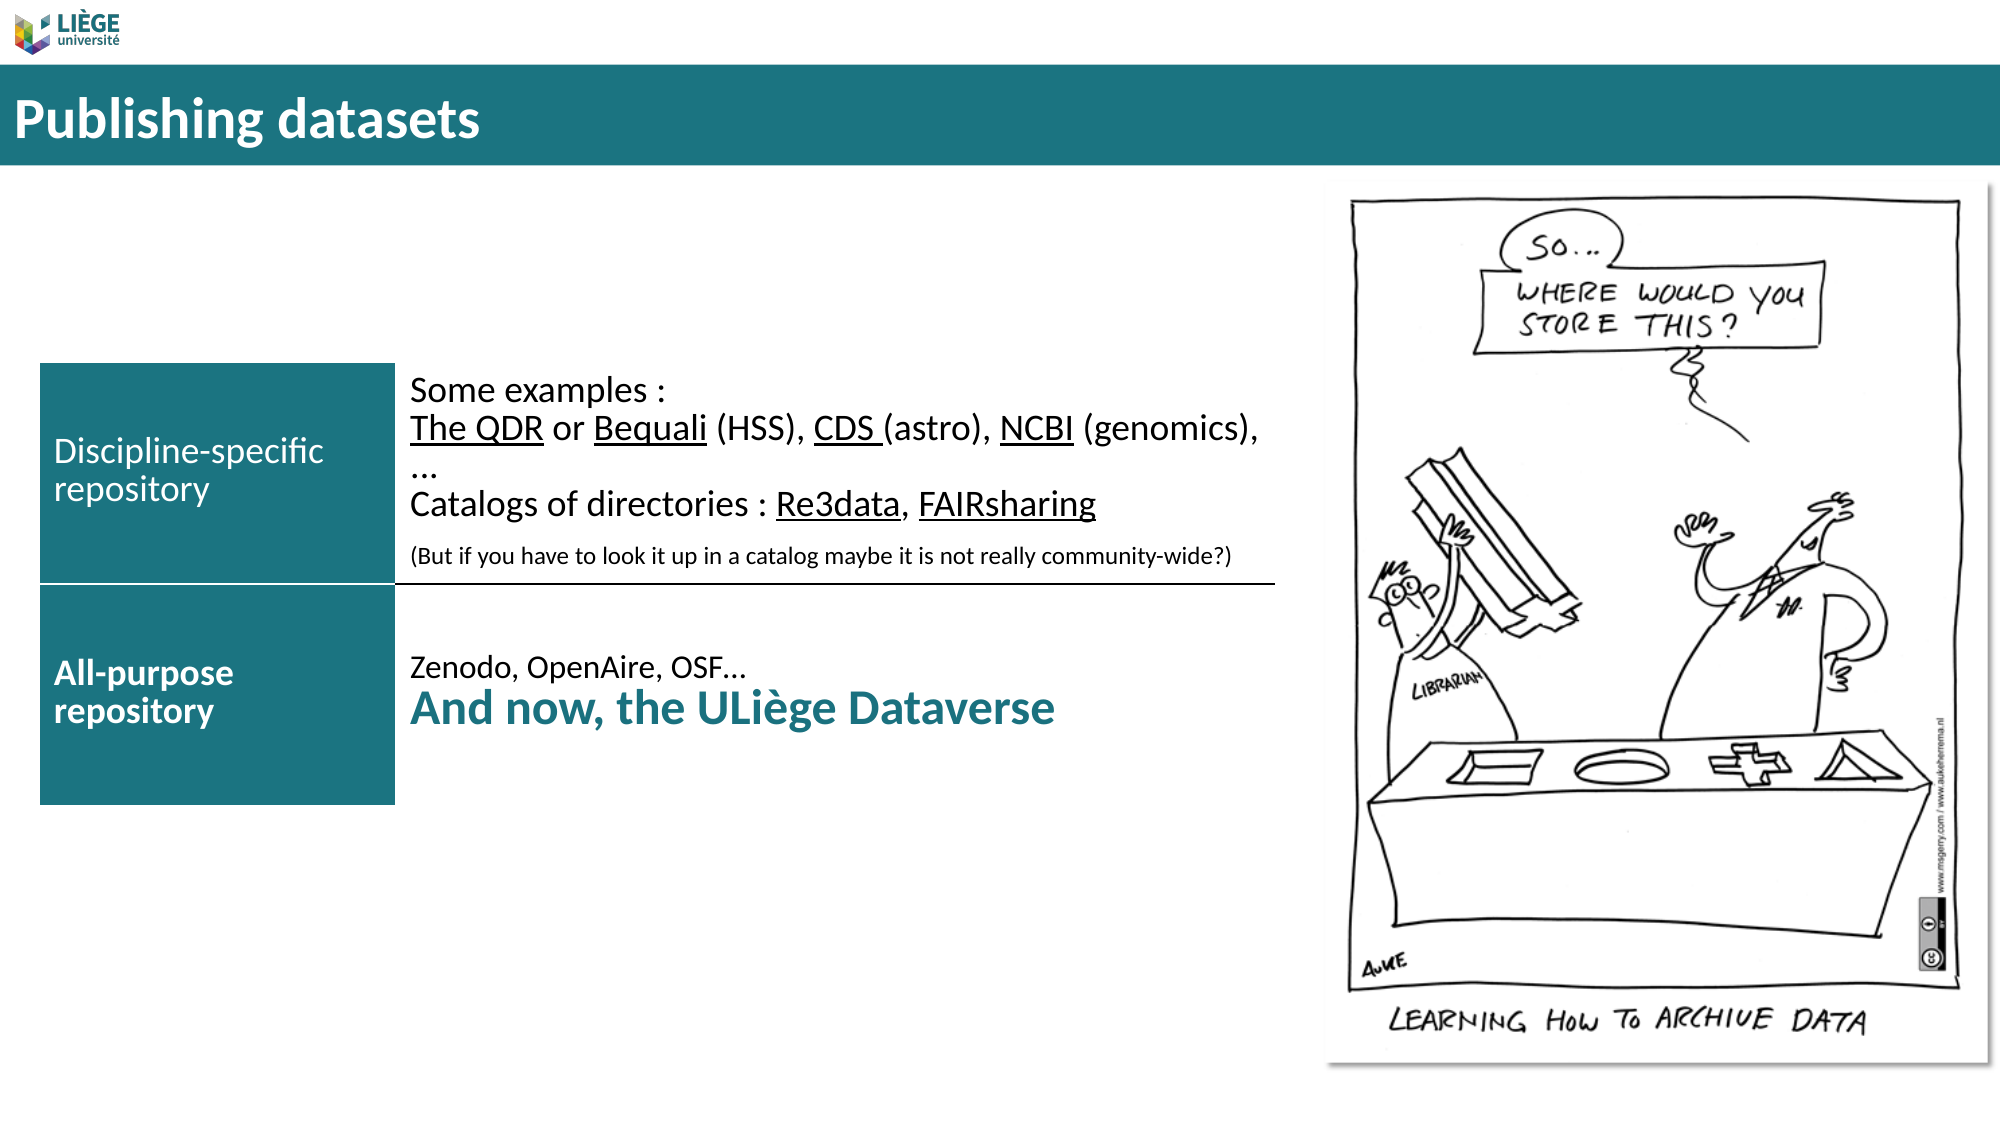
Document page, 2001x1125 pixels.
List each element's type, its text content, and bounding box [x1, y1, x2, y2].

picture [0, 0, 134, 65]
table_cell All-purpose repository [40, 585, 395, 805]
table_cell Zenodo, OpenAire, OSF… And now, the ULiège Dataverse [395, 585, 1275, 806]
picture [1321, 177, 2000, 1075]
table_header Some examples : The QDR or Bequali (HSS), CDS (astro), NCBI (genomics), ... Catalogs of directories : Re3data, FAIRsharing (But if you have to look it up in a catalog maybe it is not really community-wide?) [395, 362, 1275, 583]
table_header Discipline-specific repository [40, 363, 395, 583]
text_box Publishing datasets [0, 64, 2000, 166]
